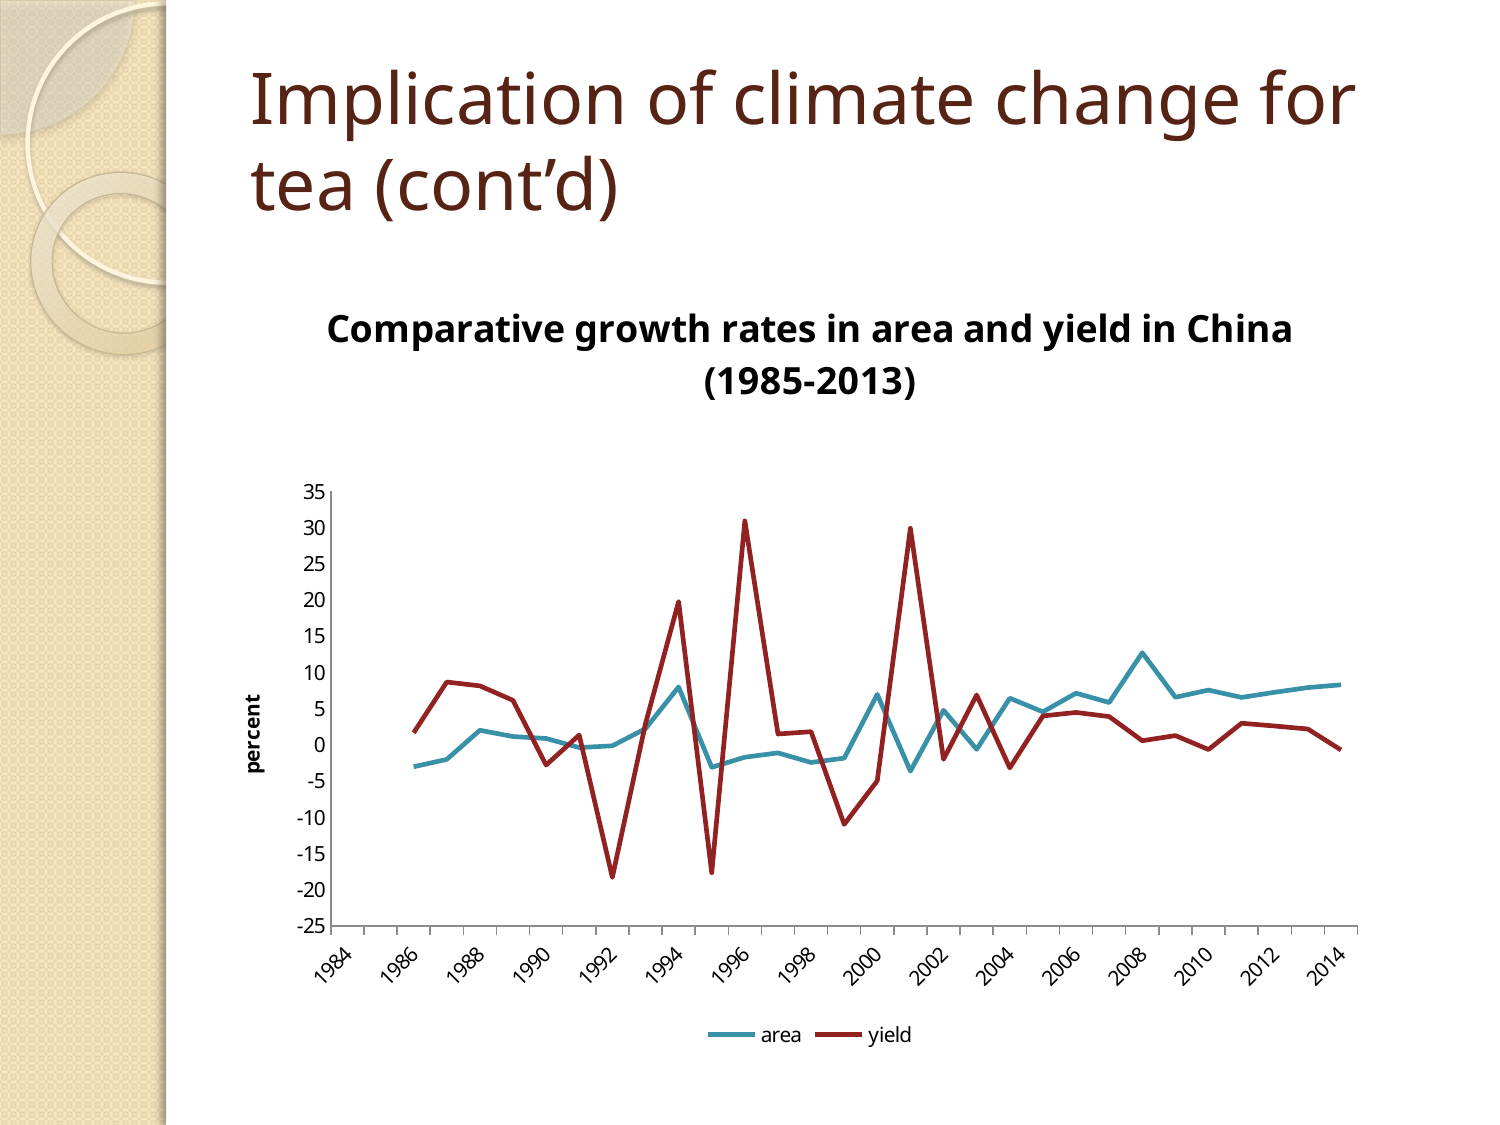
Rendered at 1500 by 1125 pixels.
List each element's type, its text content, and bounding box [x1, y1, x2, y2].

chart [194, 266, 1426, 1055]
title Implication of climate change for tea (cont’d) [235, 45, 1466, 233]
